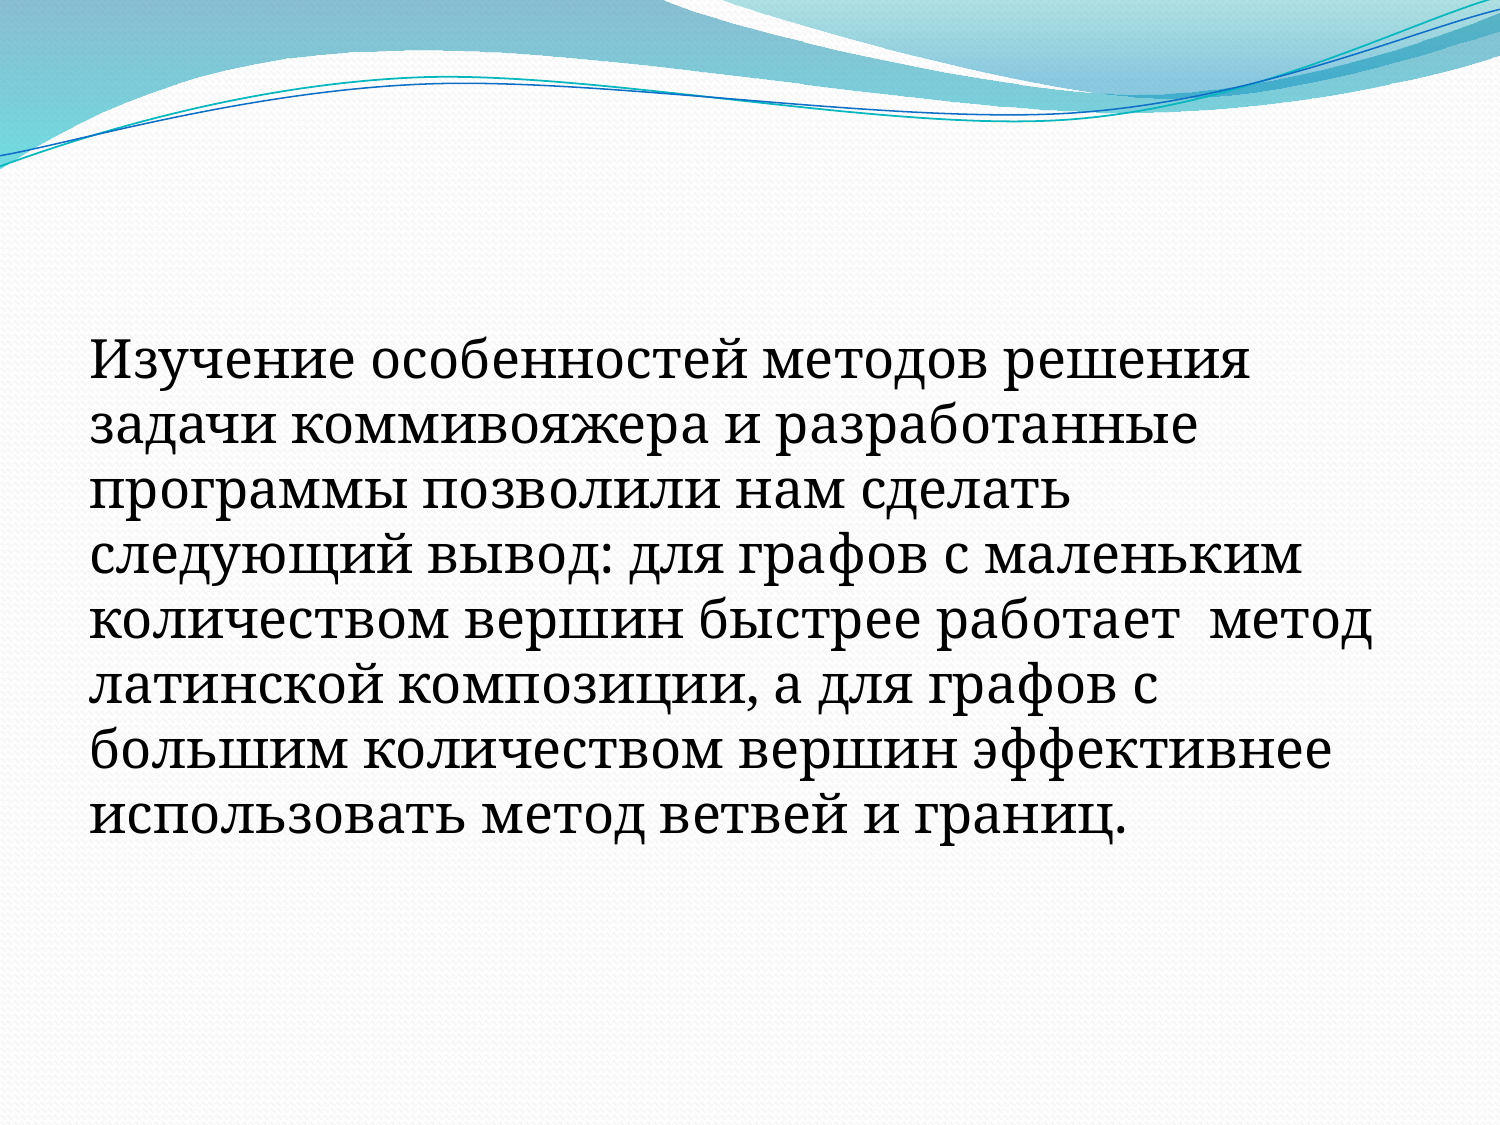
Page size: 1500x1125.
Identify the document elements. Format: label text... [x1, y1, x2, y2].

list Изучение особенностей методов решения задачи коммивояжера и разработанные программы позволили нам сделать следующий вывод: для графов с маленьким количеством вершин быстрее работает метод латинской композиции, а для графов с большим количеством вершин эффективнее использовать метод ветвей и границ. [75, 317, 1425, 1038]
